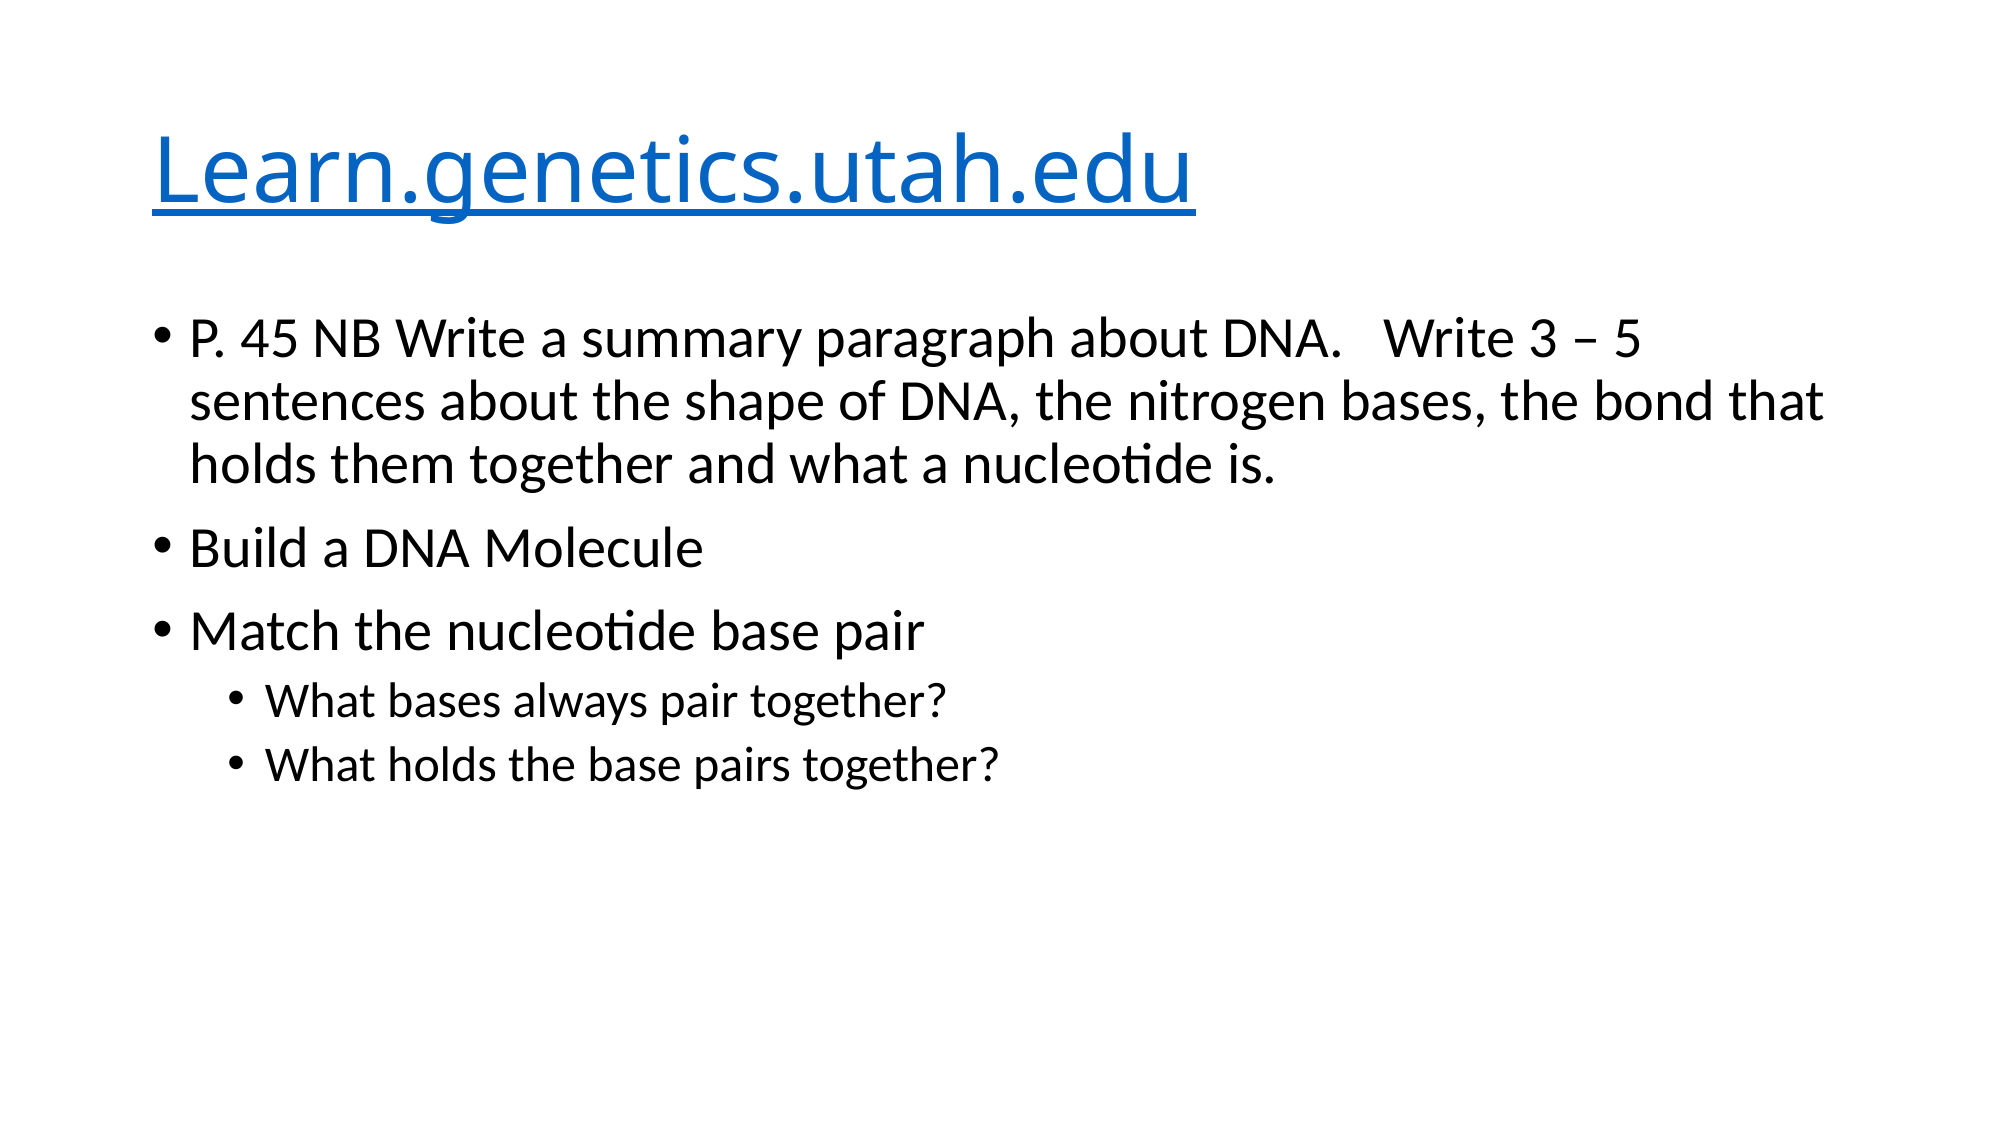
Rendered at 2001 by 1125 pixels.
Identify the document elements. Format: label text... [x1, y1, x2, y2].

title Learn.genetics.utah.edu [137, 59, 1863, 278]
list P. 45 NB Write a summary paragraph about DNA. Write 3 – 5 sentences about the shape of DNA, the nitrogen bases, the bond that holds them together and what a nucleotide is. Build a DNA Molecule Match the nucleotide base pair What bases always pair together? What holds the base pairs together? [137, 299, 1863, 1014]
